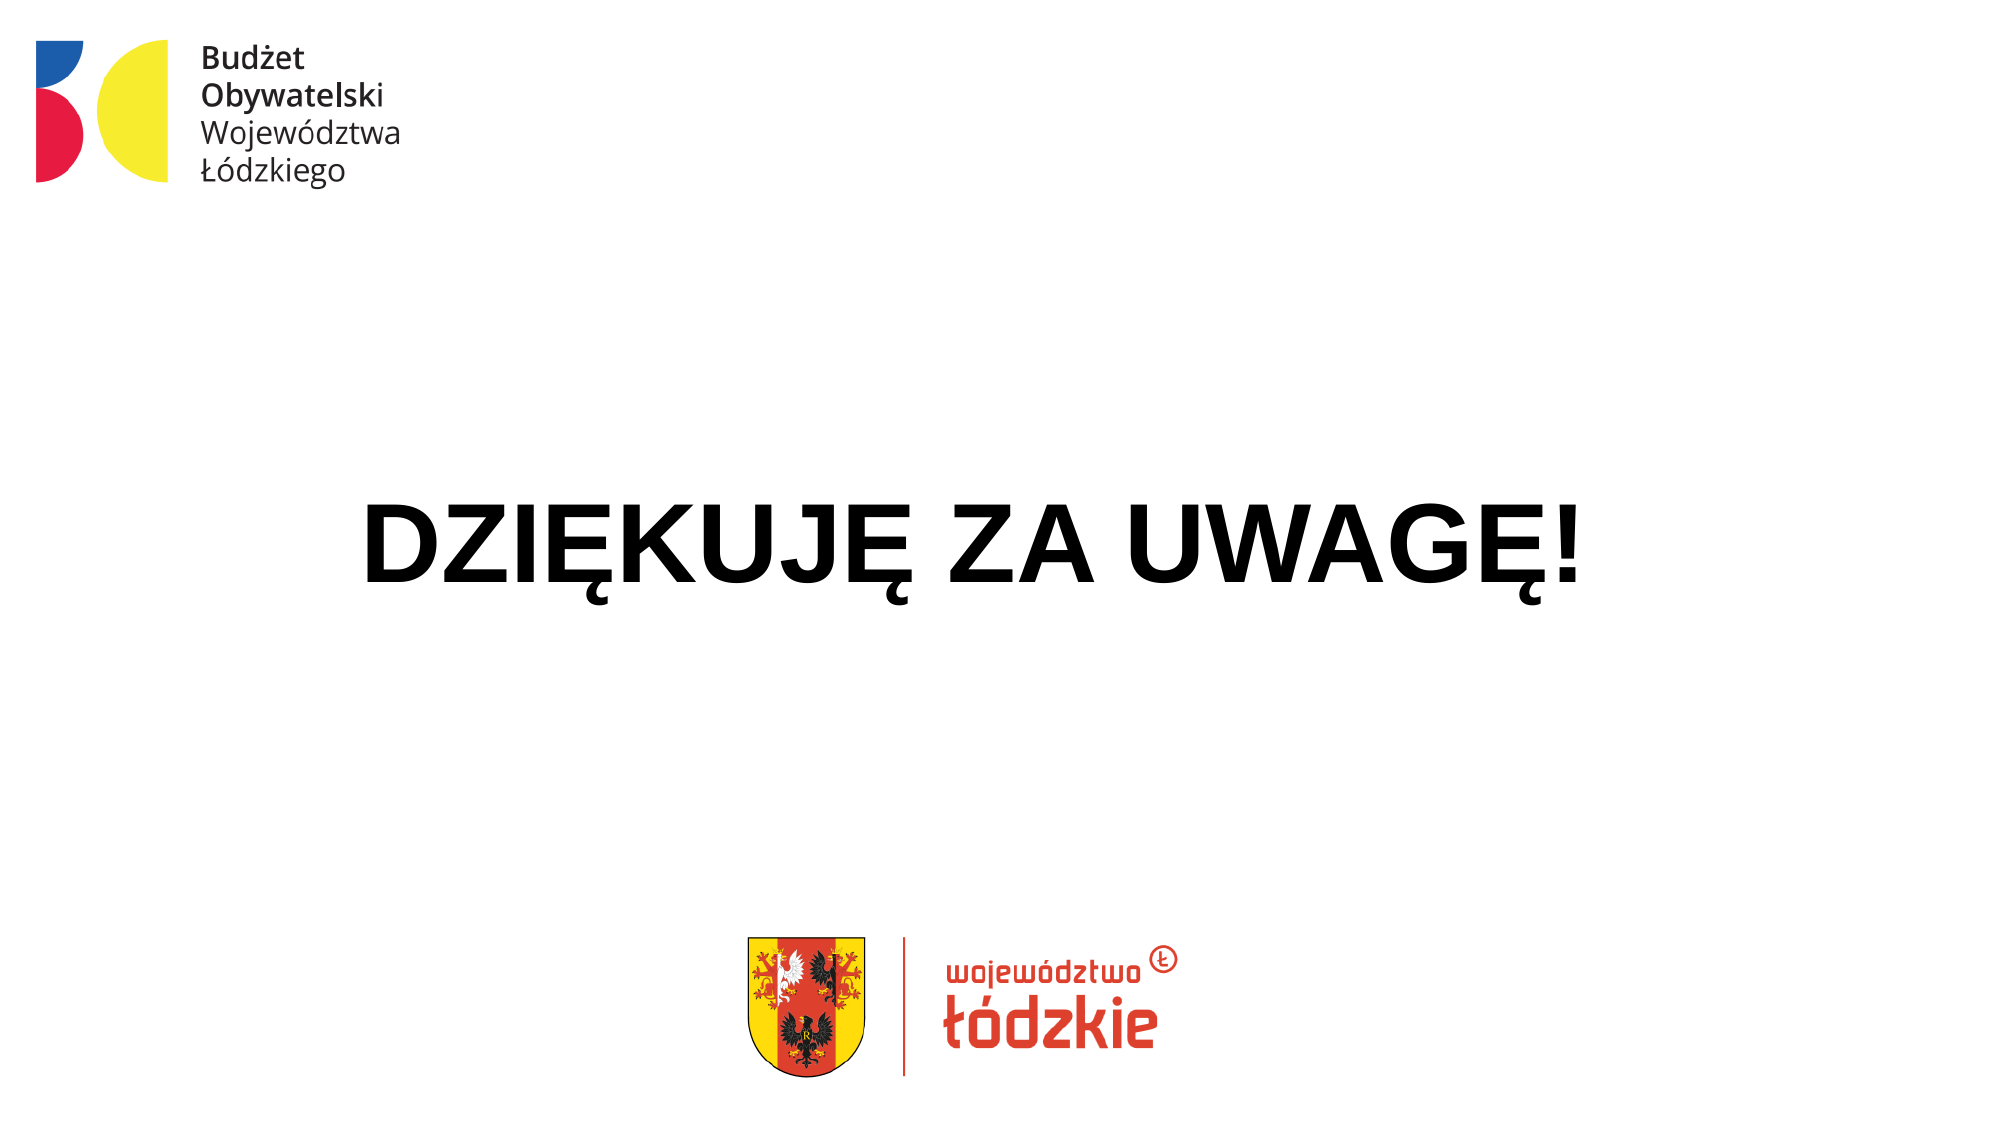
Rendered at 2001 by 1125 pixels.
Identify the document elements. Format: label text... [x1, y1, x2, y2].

picture [34, 39, 416, 191]
text_box DZIĘKUJĘ ZA UWAGĘ! [345, 462, 1734, 613]
picture [742, 927, 1196, 1095]
